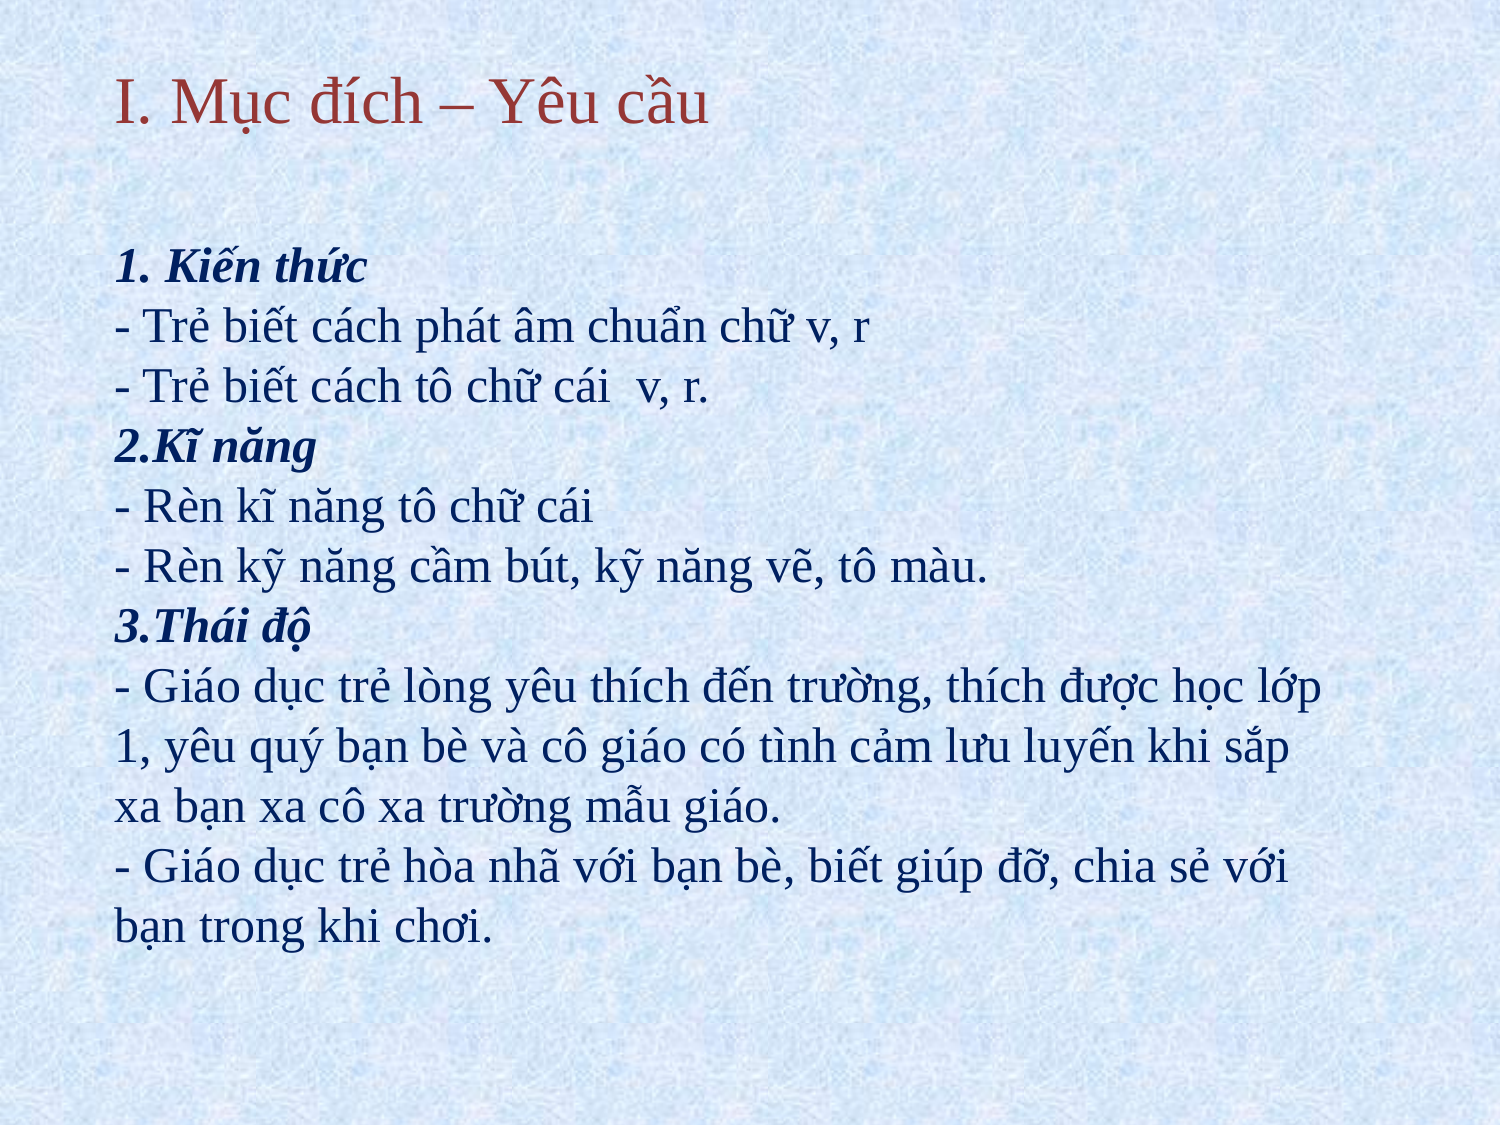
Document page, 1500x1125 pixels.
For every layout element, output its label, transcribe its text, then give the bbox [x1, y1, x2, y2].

text_box I. Mục đích – Yêu cầu [99, 49, 938, 145]
text_box 1. Kiến thức - Trẻ biết cách phát âm chuẩn chữ v, r - Trẻ biết cách tô chữ cái v, r. 2.Kĩ năng - Rèn kĩ năng tô chữ cái - Rèn kỹ năng cầm bút, kỹ năng vẽ, tô màu. 3.Thái độ - Giáo dục trẻ lòng yêu thích đến trường, thích được học lớp 1, yêu quý bạn bè và cô giáo có tình cảm lưu luyến khi sắp xa bạn xa cô xa trường mẫu giáo. - Giáo dục trẻ hòa nhã với bạn bè, biết giúp đỡ, chia sẻ với bạn trong khi chơi. [99, 224, 1350, 1005]
picture [0, 0, 1500, 1125]
